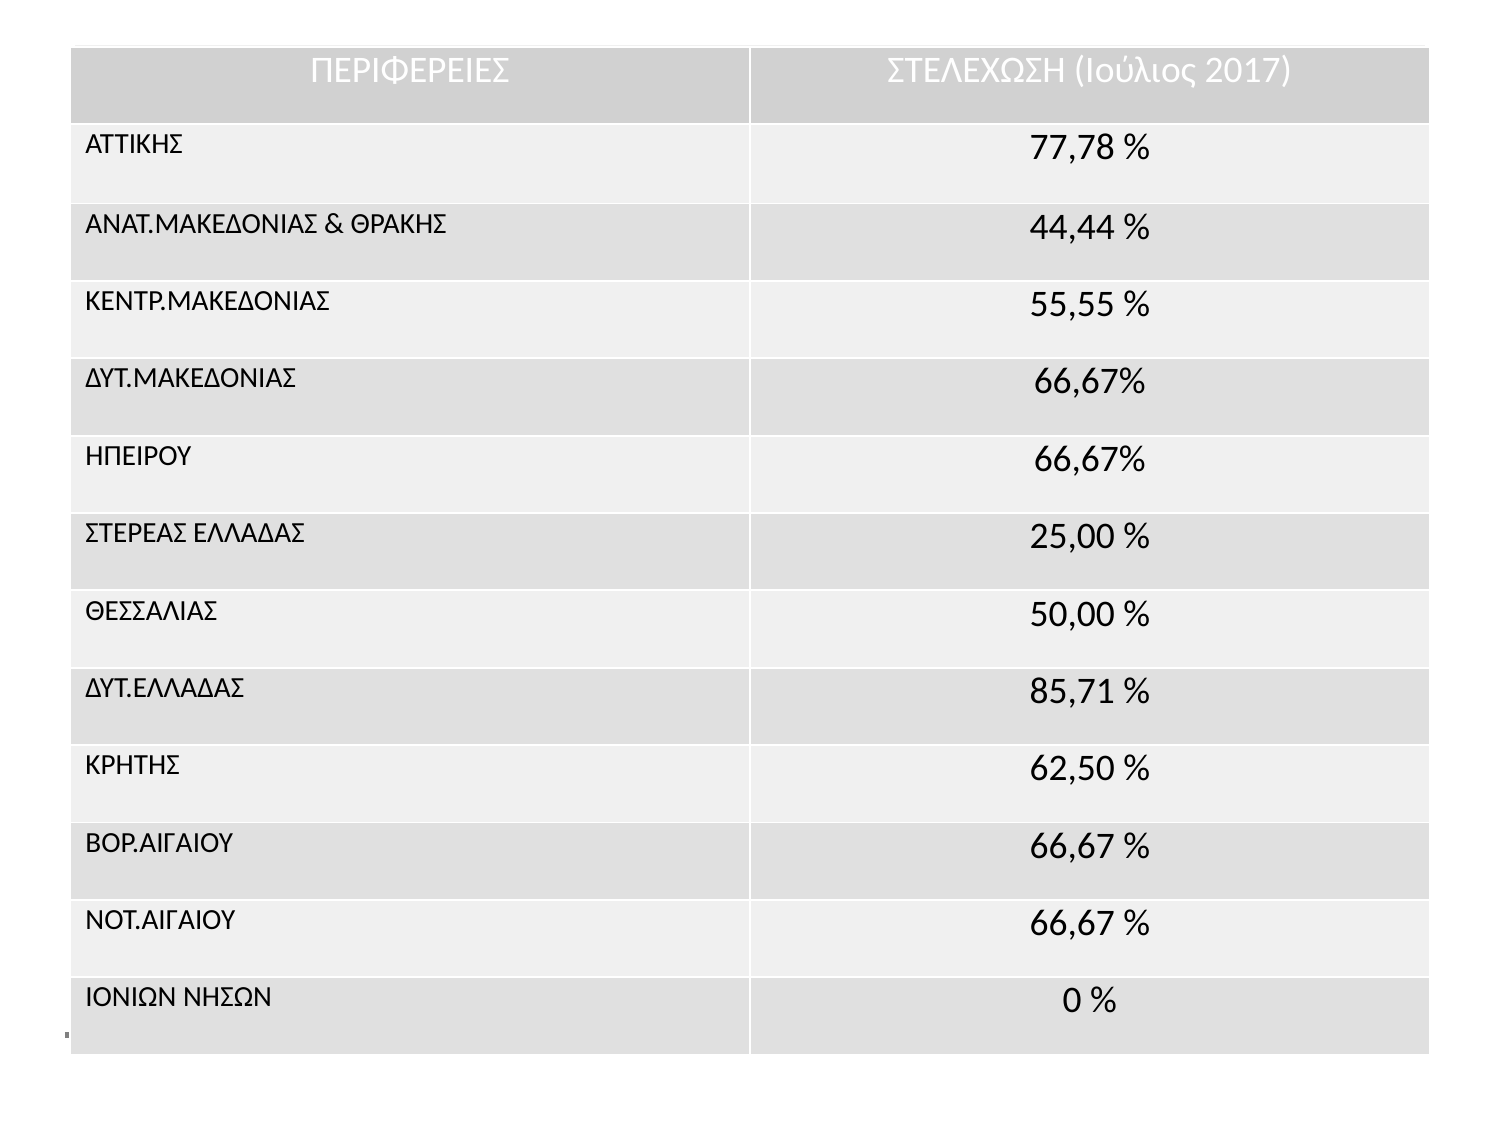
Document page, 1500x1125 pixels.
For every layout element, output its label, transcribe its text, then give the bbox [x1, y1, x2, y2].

table_cell 0 % [751, 978, 1429, 1054]
table_cell 66,67% [751, 359, 1429, 435]
table_cell ΙΟΝΙΩΝ ΝΗΣΩΝ [71, 978, 749, 1034]
table_cell ΒΟΡ.ΑΙΓΑΙΟΥ [71, 823, 749, 899]
table_cell 50,00 % [751, 591, 1429, 667]
table_cell 55,55 % [751, 282, 1429, 357]
table_cell 66,67 % [751, 901, 1429, 976]
table_cell ΑΝΑΤ.ΜΑΚΕΔΟΝΙΑΣ & ΘΡΑΚΗΣ [71, 204, 749, 280]
table_cell ΣΤΕΡΕΑΣ ΕΛΛΑΔΑΣ [71, 514, 749, 589]
table_cell ΗΠΕΙΡΟΥ [71, 437, 749, 512]
table_cell 62,50 % [751, 746, 1429, 822]
table_cell 77,78 % [751, 125, 1429, 203]
table_cell 66,67% [751, 437, 1429, 512]
table_cell ΑΤΤΙΚΗΣ [71, 125, 749, 203]
table_cell 25,00 % [751, 514, 1429, 589]
table_cell 85,71 % [751, 669, 1429, 744]
table_header ΠΕΡΙΦΕΡΕΙΕΣ [71, 48, 749, 123]
table_cell 66,67 % [751, 823, 1429, 899]
table_header ΣΤΕΛΕΧΩΣΗ (Ιούλιος 2017) [751, 48, 1429, 123]
table_cell ΚΡΗΤΗΣ [71, 746, 749, 822]
table_cell ΙΟΝΙΩΝ ΝΗΣΩΝ [71, 1043, 749, 1054]
table_cell ΘΕΣΣΑΛΙΑΣ [71, 591, 749, 667]
list [50, 234, 1353, 1067]
table_cell ΔΥΤ.ΕΛΛΑΔΑΣ [71, 669, 749, 744]
table_cell ΝΟΤ.ΑΙΓΑΙΟΥ [71, 901, 749, 976]
table_cell ΚΕΝΤΡ.ΜΑΚΕΔΟΝΙΑΣ [71, 282, 749, 357]
table_cell 44,44 % [751, 204, 1429, 280]
table_cell ΔΥΤ.ΜΑΚΕΔΟΝΙΑΣ [71, 359, 749, 435]
